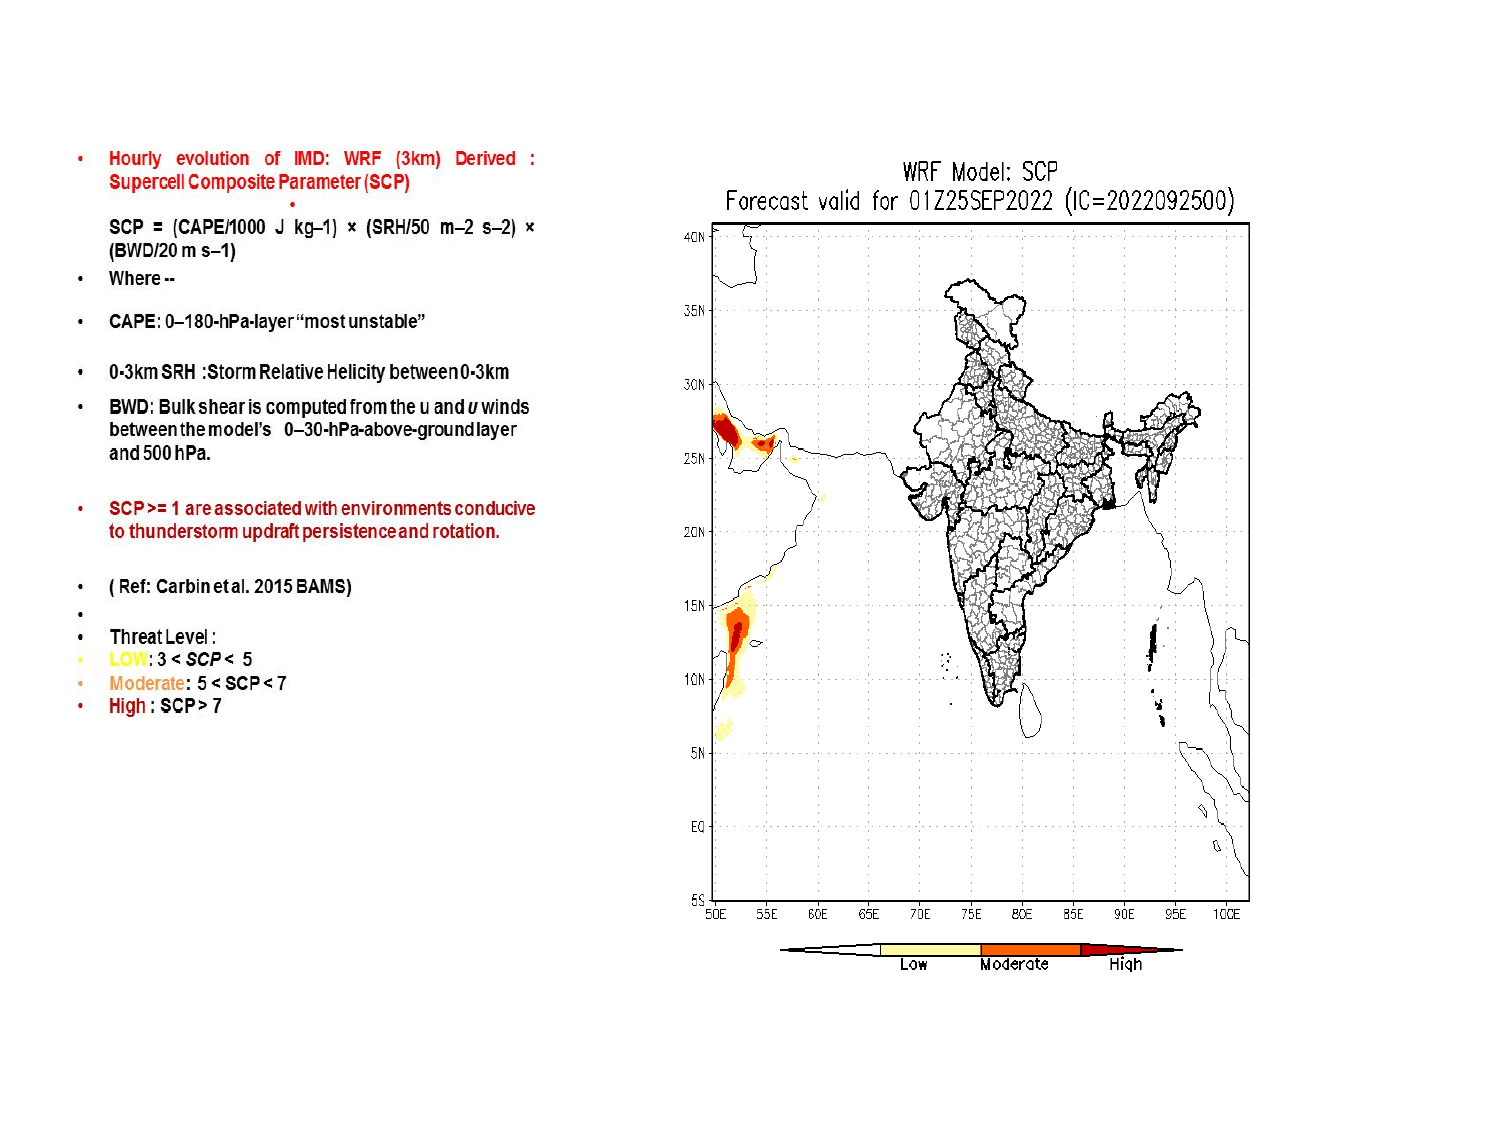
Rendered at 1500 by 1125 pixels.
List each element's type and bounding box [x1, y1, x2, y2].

picture [74, 149, 1426, 976]
